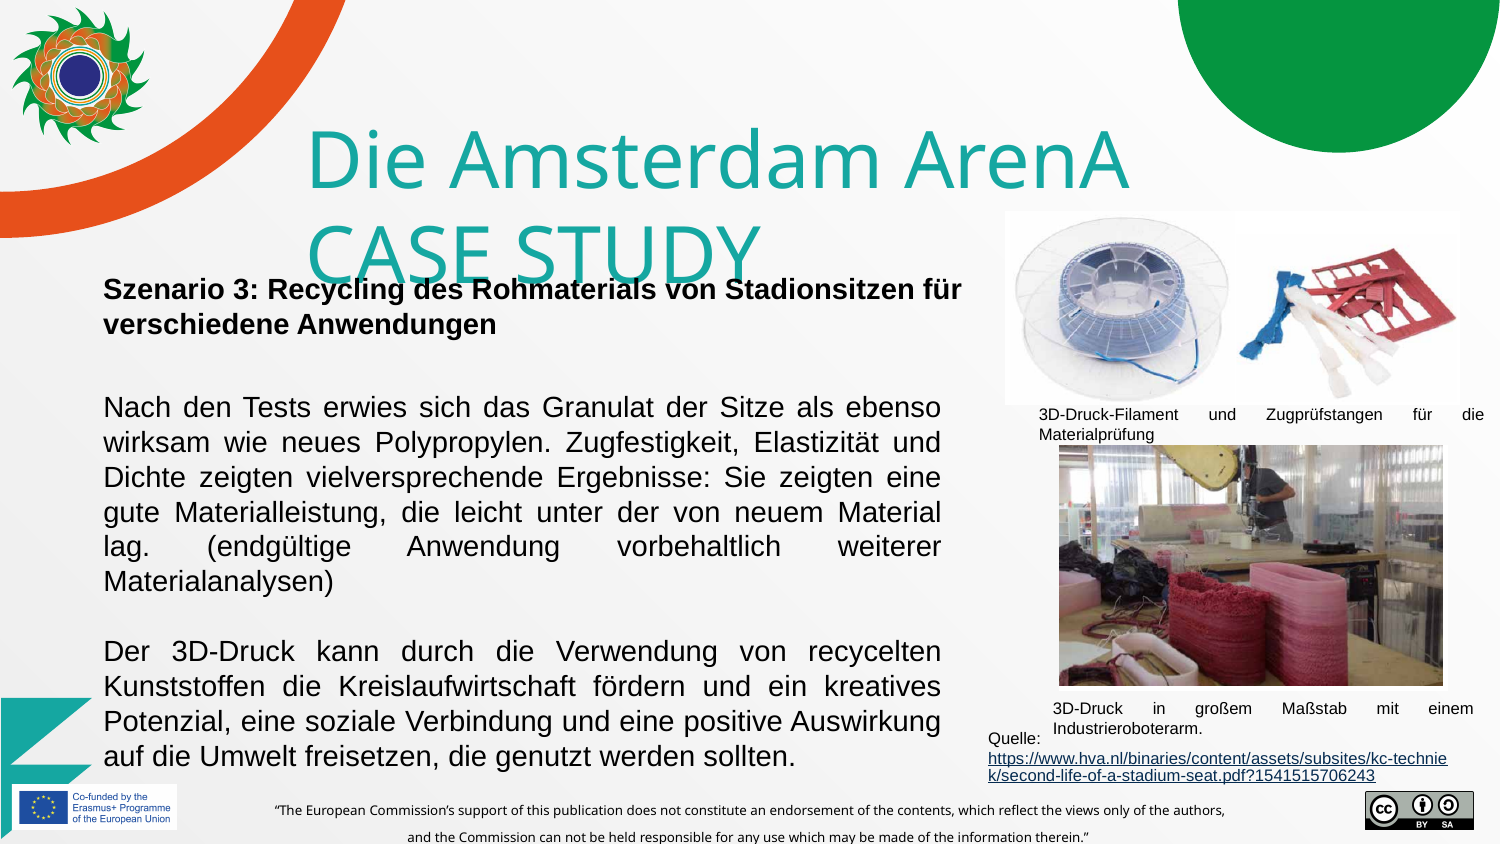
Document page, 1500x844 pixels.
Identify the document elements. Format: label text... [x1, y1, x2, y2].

text_box Quelle: https://www.hva.nl/binaries/content/assets/subsites/kc-techniek/second-life-of-a-stadium-seat.pdf?1541515706243 [973, 712, 1471, 826]
picture [1365, 791, 1474, 830]
text_box Szenario 3: Recycling des Rohmaterials von Stadionsitzen für verschiedene Anwendungen [88, 263, 1000, 348]
title Die Amsterdam ArenA CASE STUDY [290, 94, 1220, 194]
text_box 3D-Druck in großem Maßstab mit einem Industrieroboterarm. [1037, 682, 1490, 750]
picture [11, 6, 151, 147]
picture [1059, 445, 1448, 692]
picture [1005, 211, 1460, 406]
text_box 3D-Druck-Filament und Zugprüfstangen für die Materialprüfung [1023, 388, 1500, 456]
text_box Nach den Tests erwies sich das Granulat der Sitze als ebenso wirksam wie neues Polypropylen. Zugfestigkeit, Elastizität und Dichte zeigten vielversprechende Ergebnisse: Sie zeigten eine gute Materialleistung, die leicht unter der von neuem Material lag. (endgültige Anwendung vorbehaltlich weiterer Materialanalysen) Der 3D-Druck kann durch die Verwendung von recycelten Kunststoffen die Kreislaufwirtschaft fördern und ein kreatives Potenzial, eine soziale Verbindung und eine positive Auswirkung auf die Umwelt freisetzen, die genutzt werden sollten. [88, 380, 958, 780]
picture [11, 784, 177, 830]
